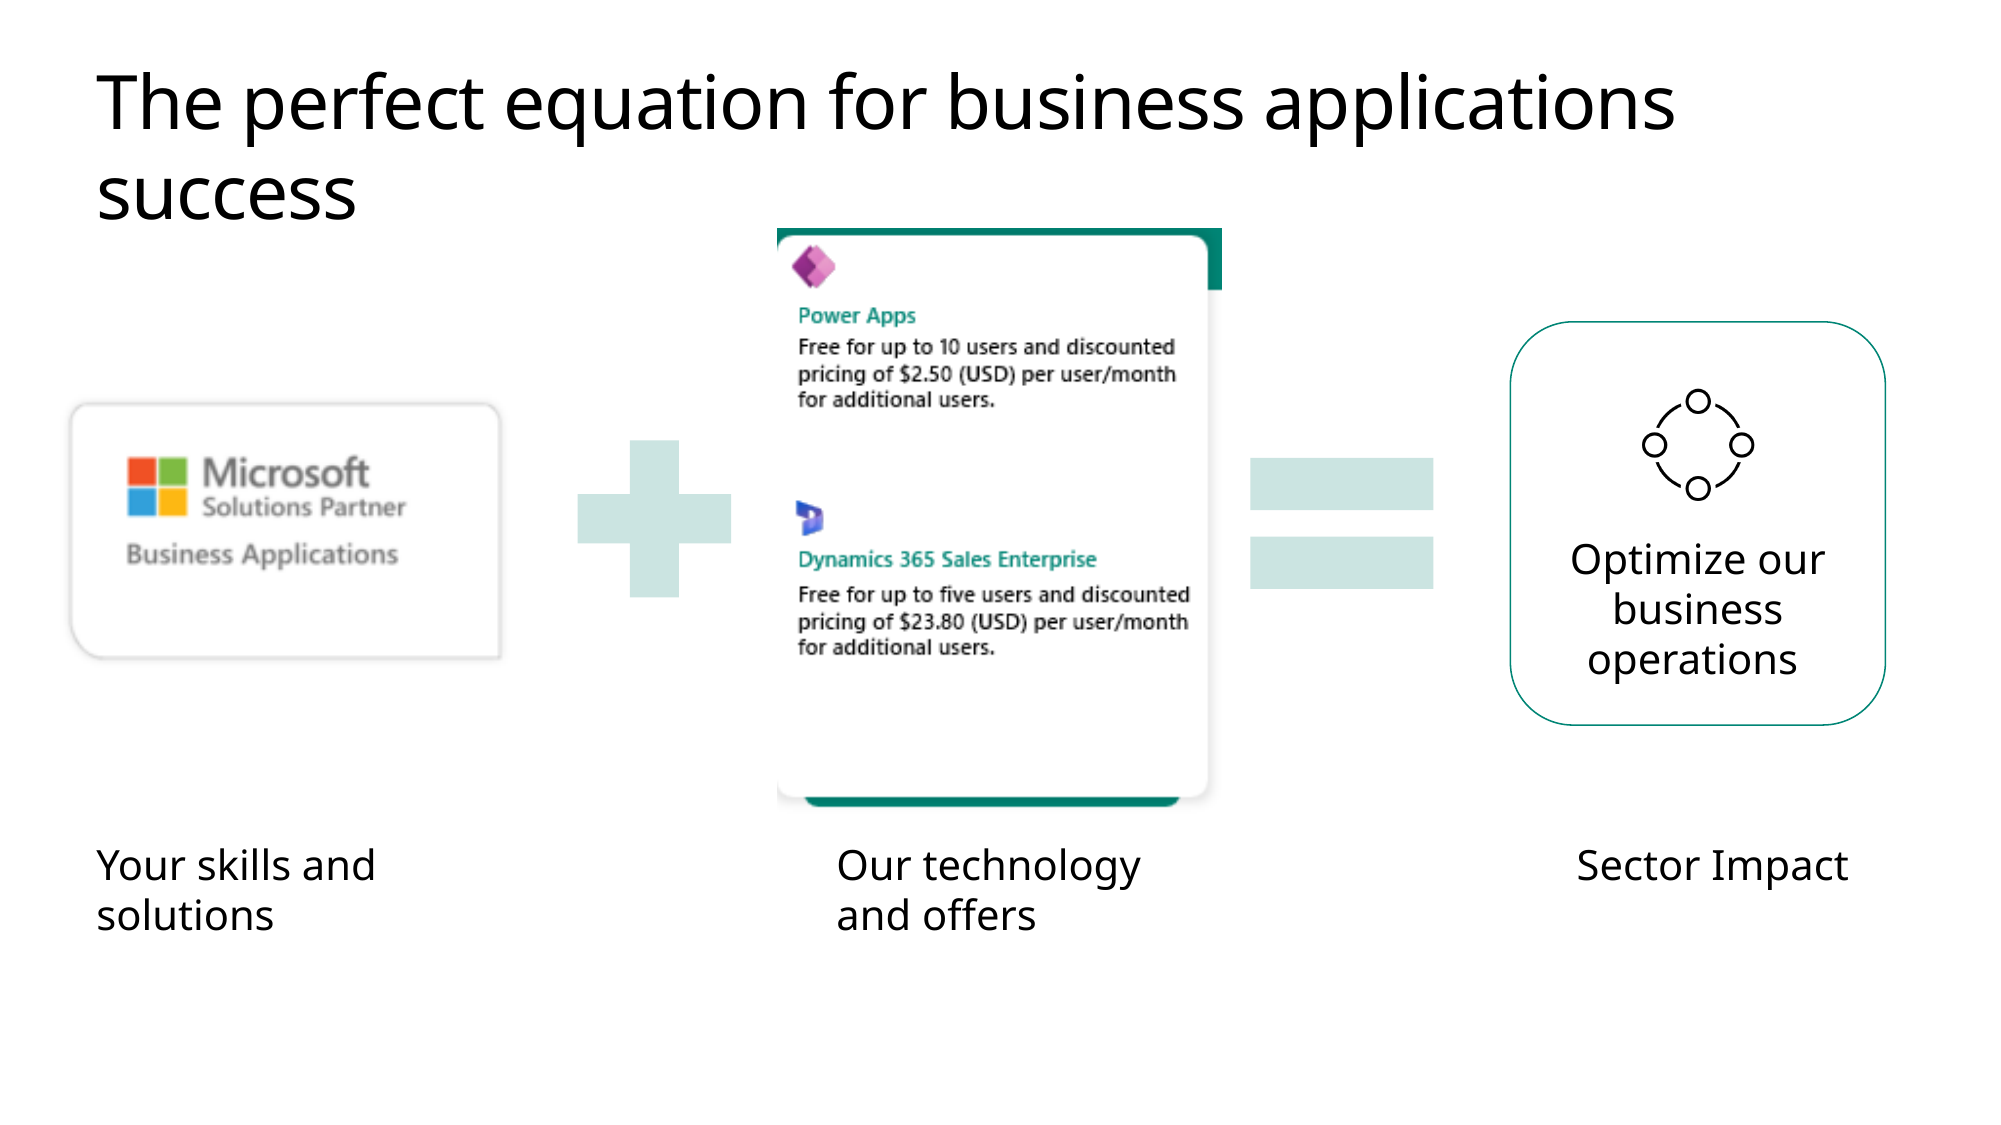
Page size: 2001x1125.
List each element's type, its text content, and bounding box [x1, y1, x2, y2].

text_box [1249, 536, 1434, 590]
title The perfect equation for business applications success [96, 54, 1904, 146]
picture [35, 378, 539, 679]
picture [1622, 368, 1775, 521]
text_box [1249, 457, 1434, 511]
text_box Optimize our business operations [1509, 321, 1887, 726]
text_box Our technology and offers [836, 839, 1164, 940]
text_box Sector Impact [1576, 839, 1904, 890]
text_box Your skills and solutions [96, 839, 424, 940]
text_box [577, 439, 732, 598]
picture [777, 228, 1223, 820]
